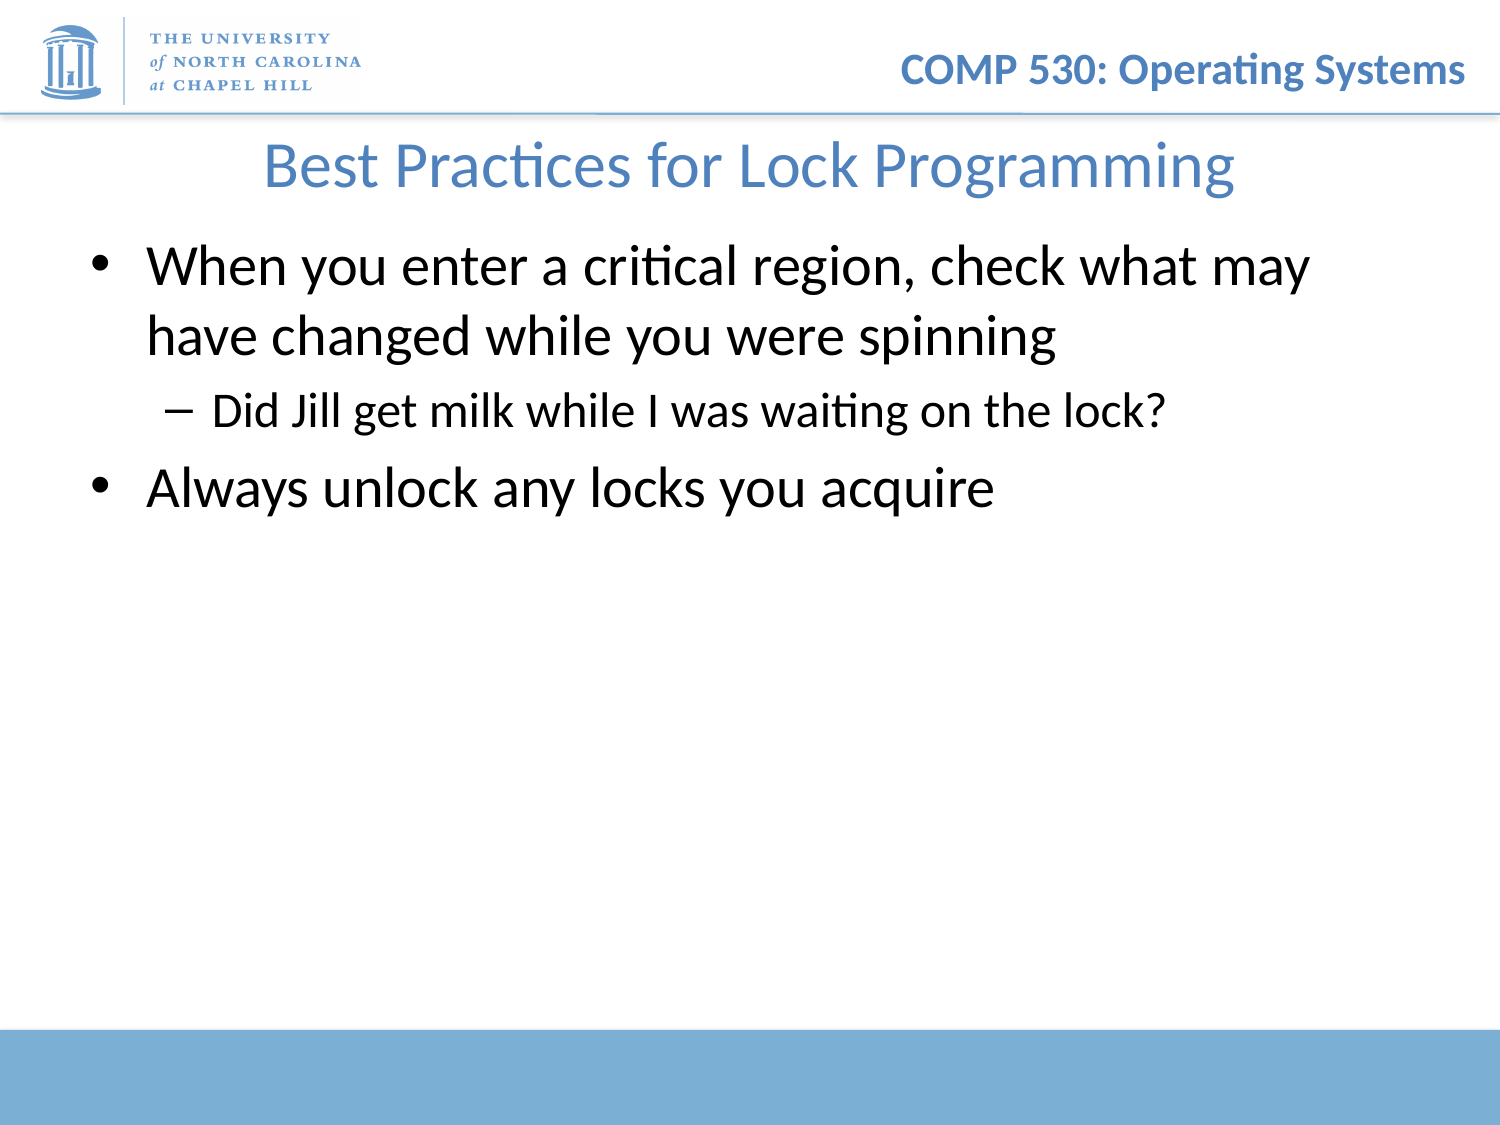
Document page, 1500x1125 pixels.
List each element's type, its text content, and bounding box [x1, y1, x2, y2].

picture [41, 17, 361, 105]
title Best Practices for Lock Programming [0, 113, 1500, 209]
list When you enter a critical region, check what may have changed while you were spinning Did Jill get milk while I was waiting on the lock? Always unlock any locks you acquire [75, 219, 1425, 1024]
